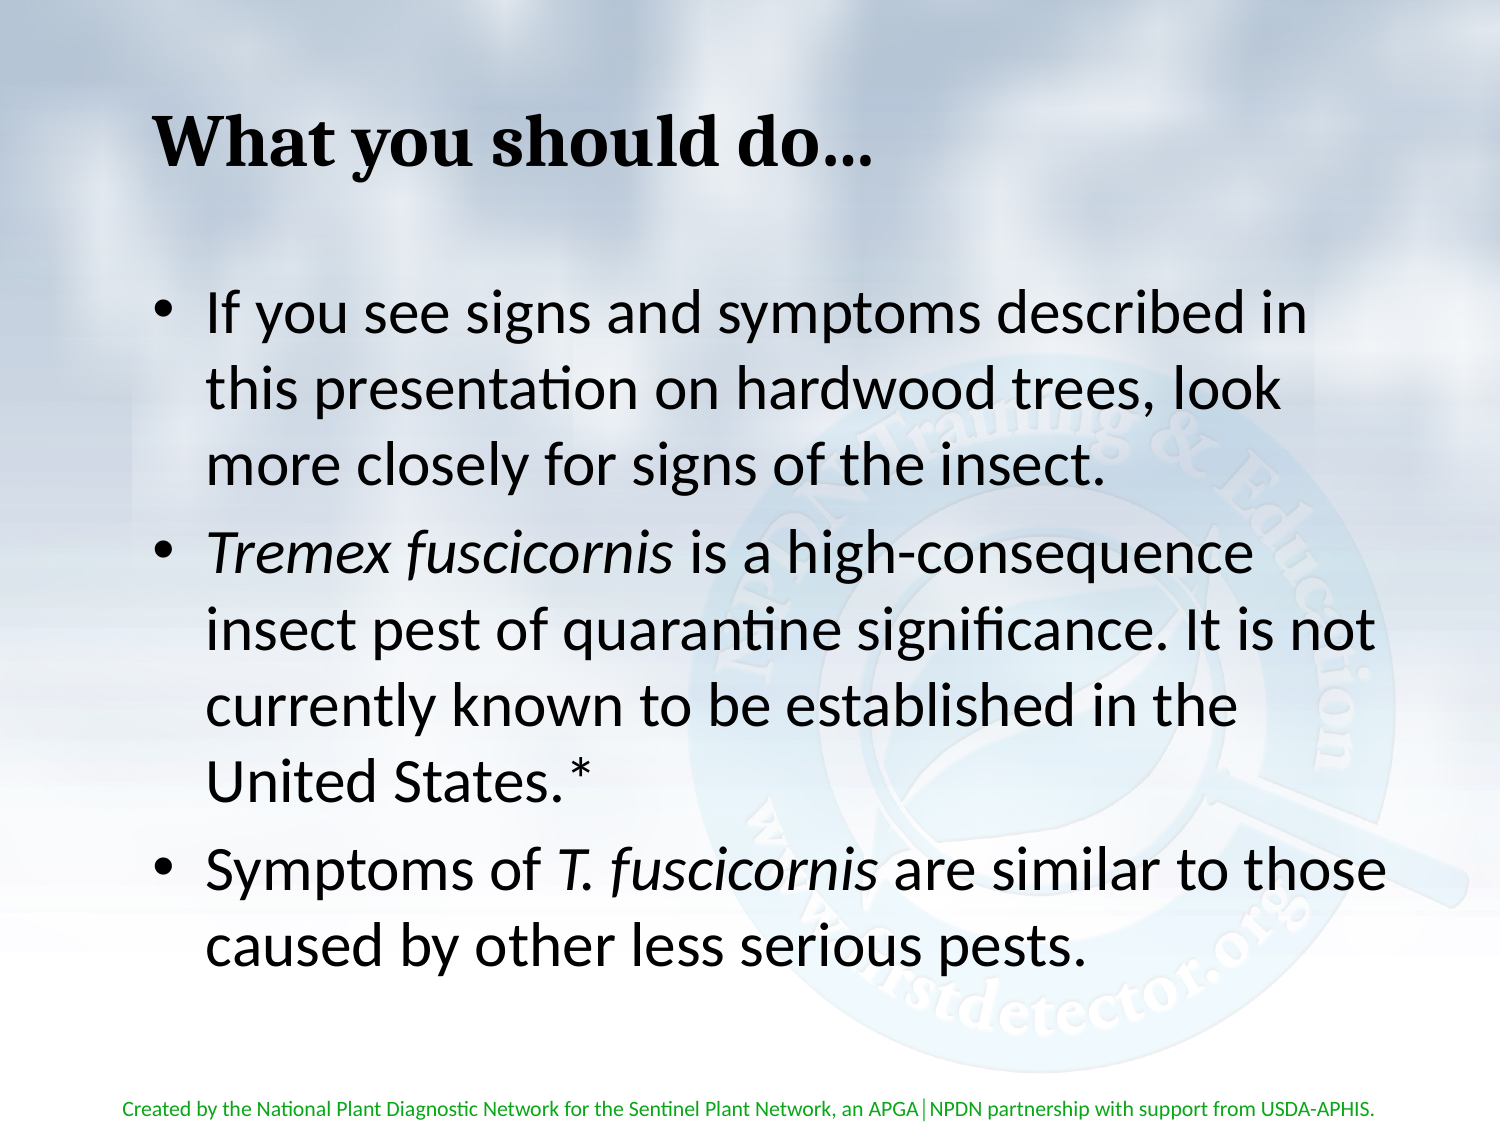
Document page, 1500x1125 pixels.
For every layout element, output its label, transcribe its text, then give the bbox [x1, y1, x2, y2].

title What you should do… [137, 45, 1425, 229]
list If you see signs and symptoms described in this presentation on hardwood trees, look more closely for signs of the insect. Tremex fuscicornis is a high-consequence insect pest of quarantine significance. It is not currently known to be established in the United States.* Symptoms of T. fuscicornis are similar to those caused by other less serious pests. [137, 262, 1425, 988]
picture [0, 0, 1500, 1125]
